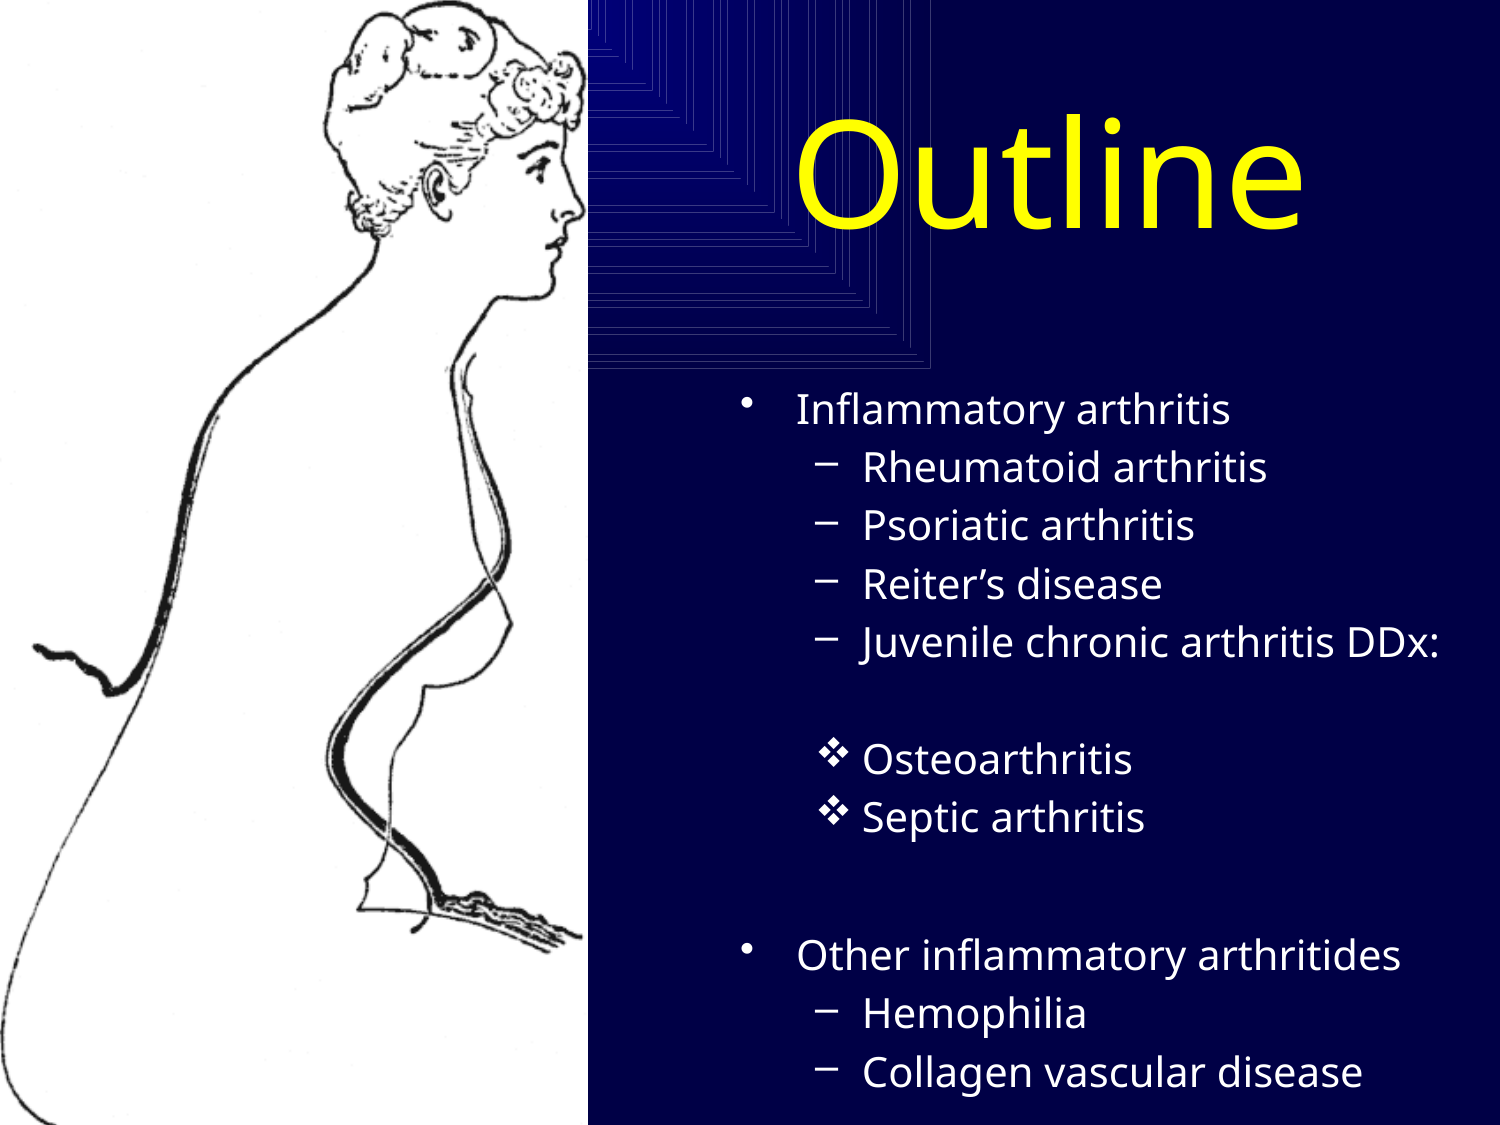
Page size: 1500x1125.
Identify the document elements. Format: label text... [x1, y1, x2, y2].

list Inflammatory arthritis Rheumatoid arthritis Psoriatic arthritis Reiter’s disease Juvenile chronic arthritis DDx: Osteoarthritis Septic arthritis Other inflammatory arthritides Hemophilia Collagen vascular disease [724, 374, 1500, 1051]
title Outline [599, 0, 1500, 338]
picture [0, 0, 588, 1125]
